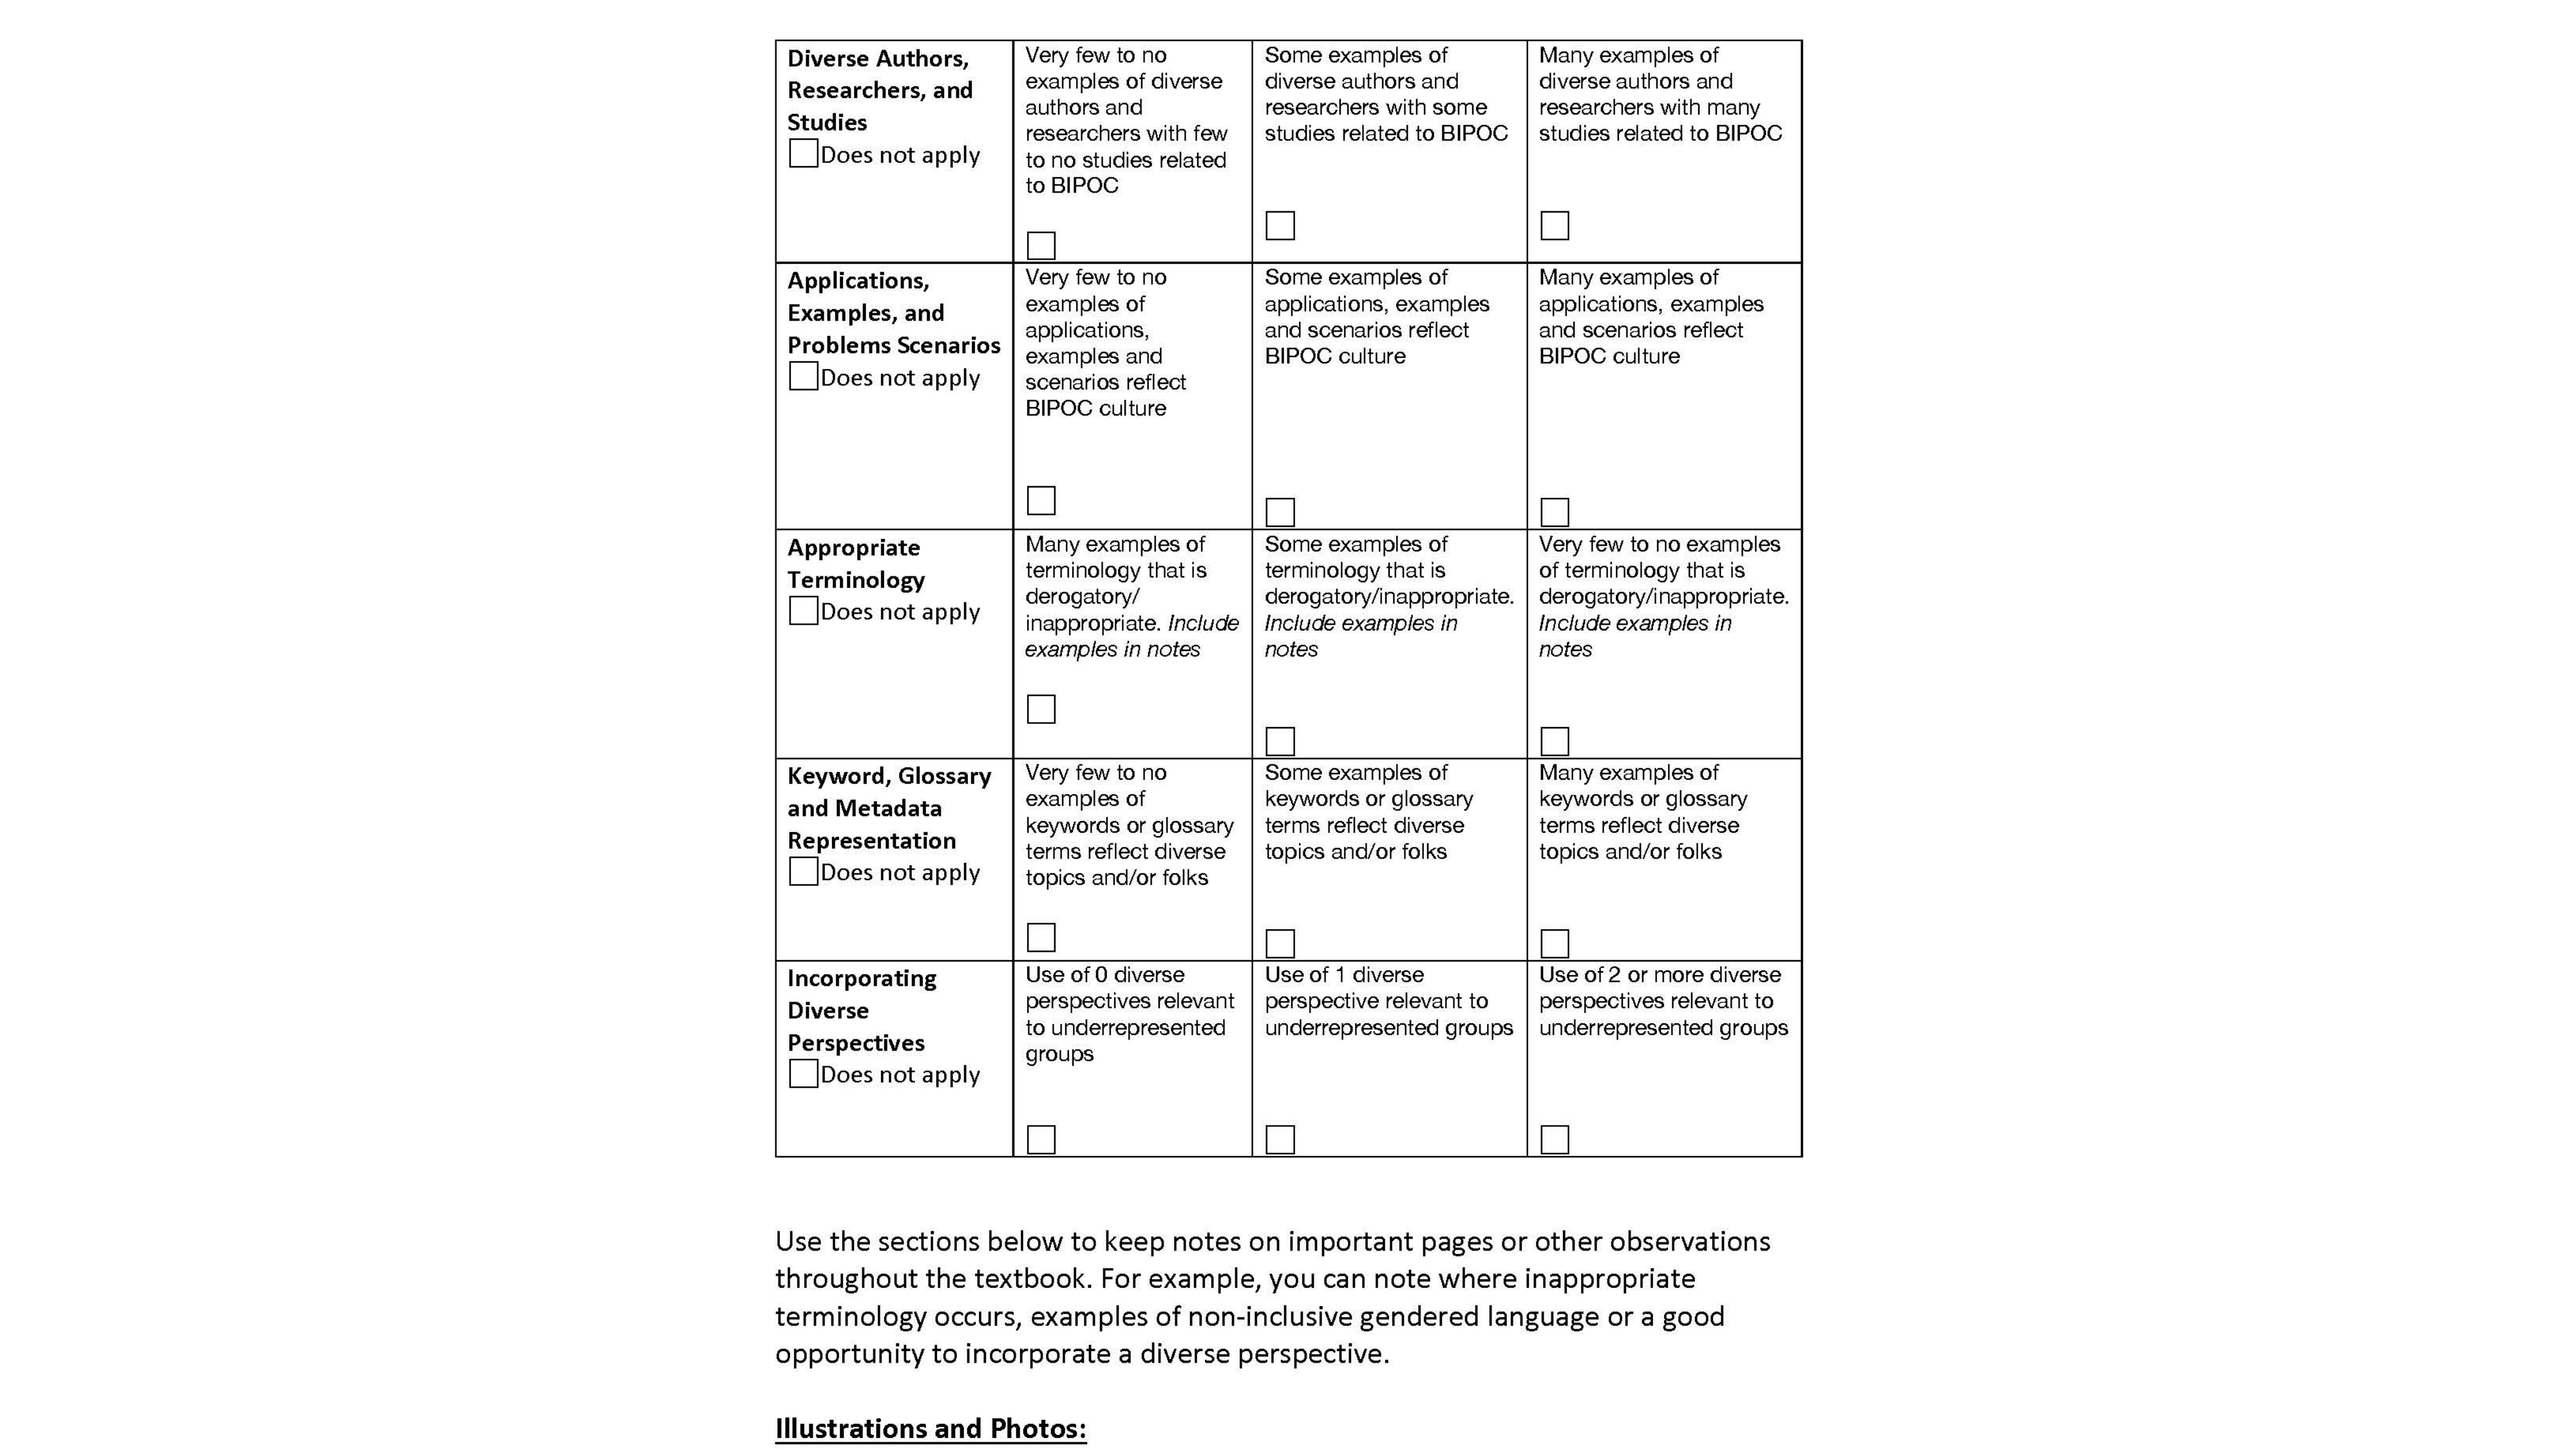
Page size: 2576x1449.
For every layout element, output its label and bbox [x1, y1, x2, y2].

picture [616, 0, 1960, 1449]
